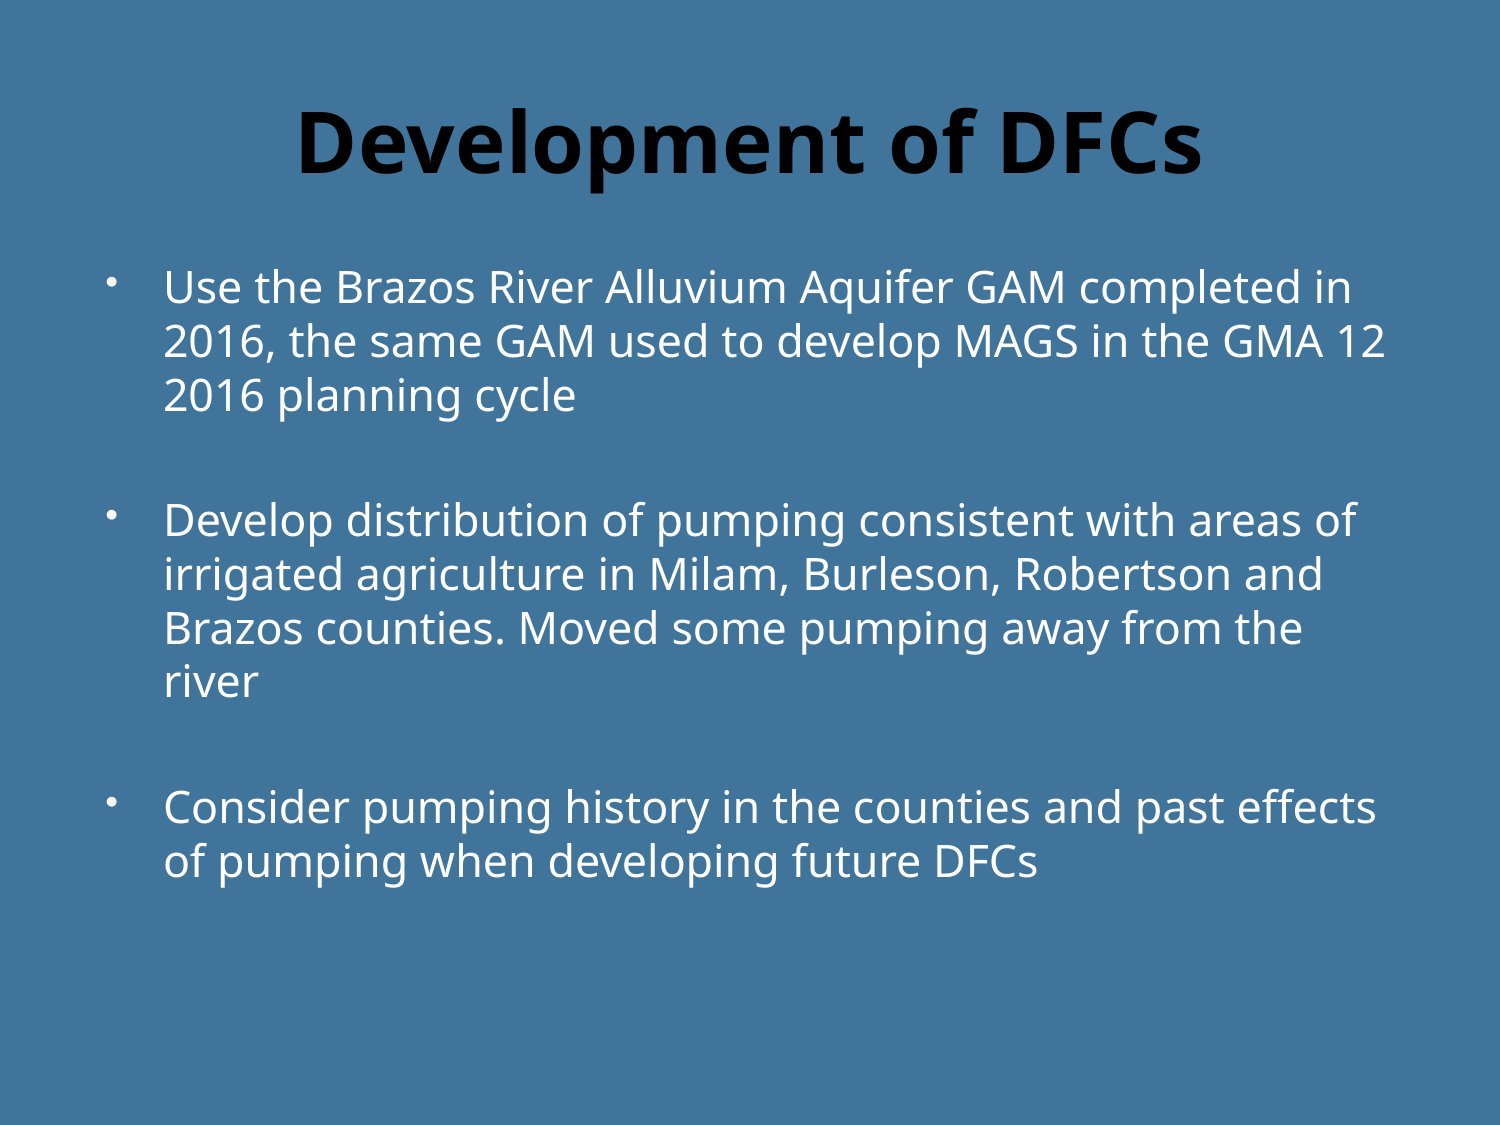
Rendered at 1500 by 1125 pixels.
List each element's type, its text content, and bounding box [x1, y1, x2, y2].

title Development of DFCs [75, 45, 1425, 233]
list Use the Brazos River Alluvium Aquifer GAM completed in 2016, the same GAM used to develop MAGS in the GMA 12 2016 planning cycle Develop distribution of pumping consistent with areas of irrigated agriculture in Milam, Burleson, Robertson and Brazos counties. Moved some pumping away from the river Consider pumping history in the counties and past effects of pumping when developing future DFCs [73, 251, 1424, 1025]
